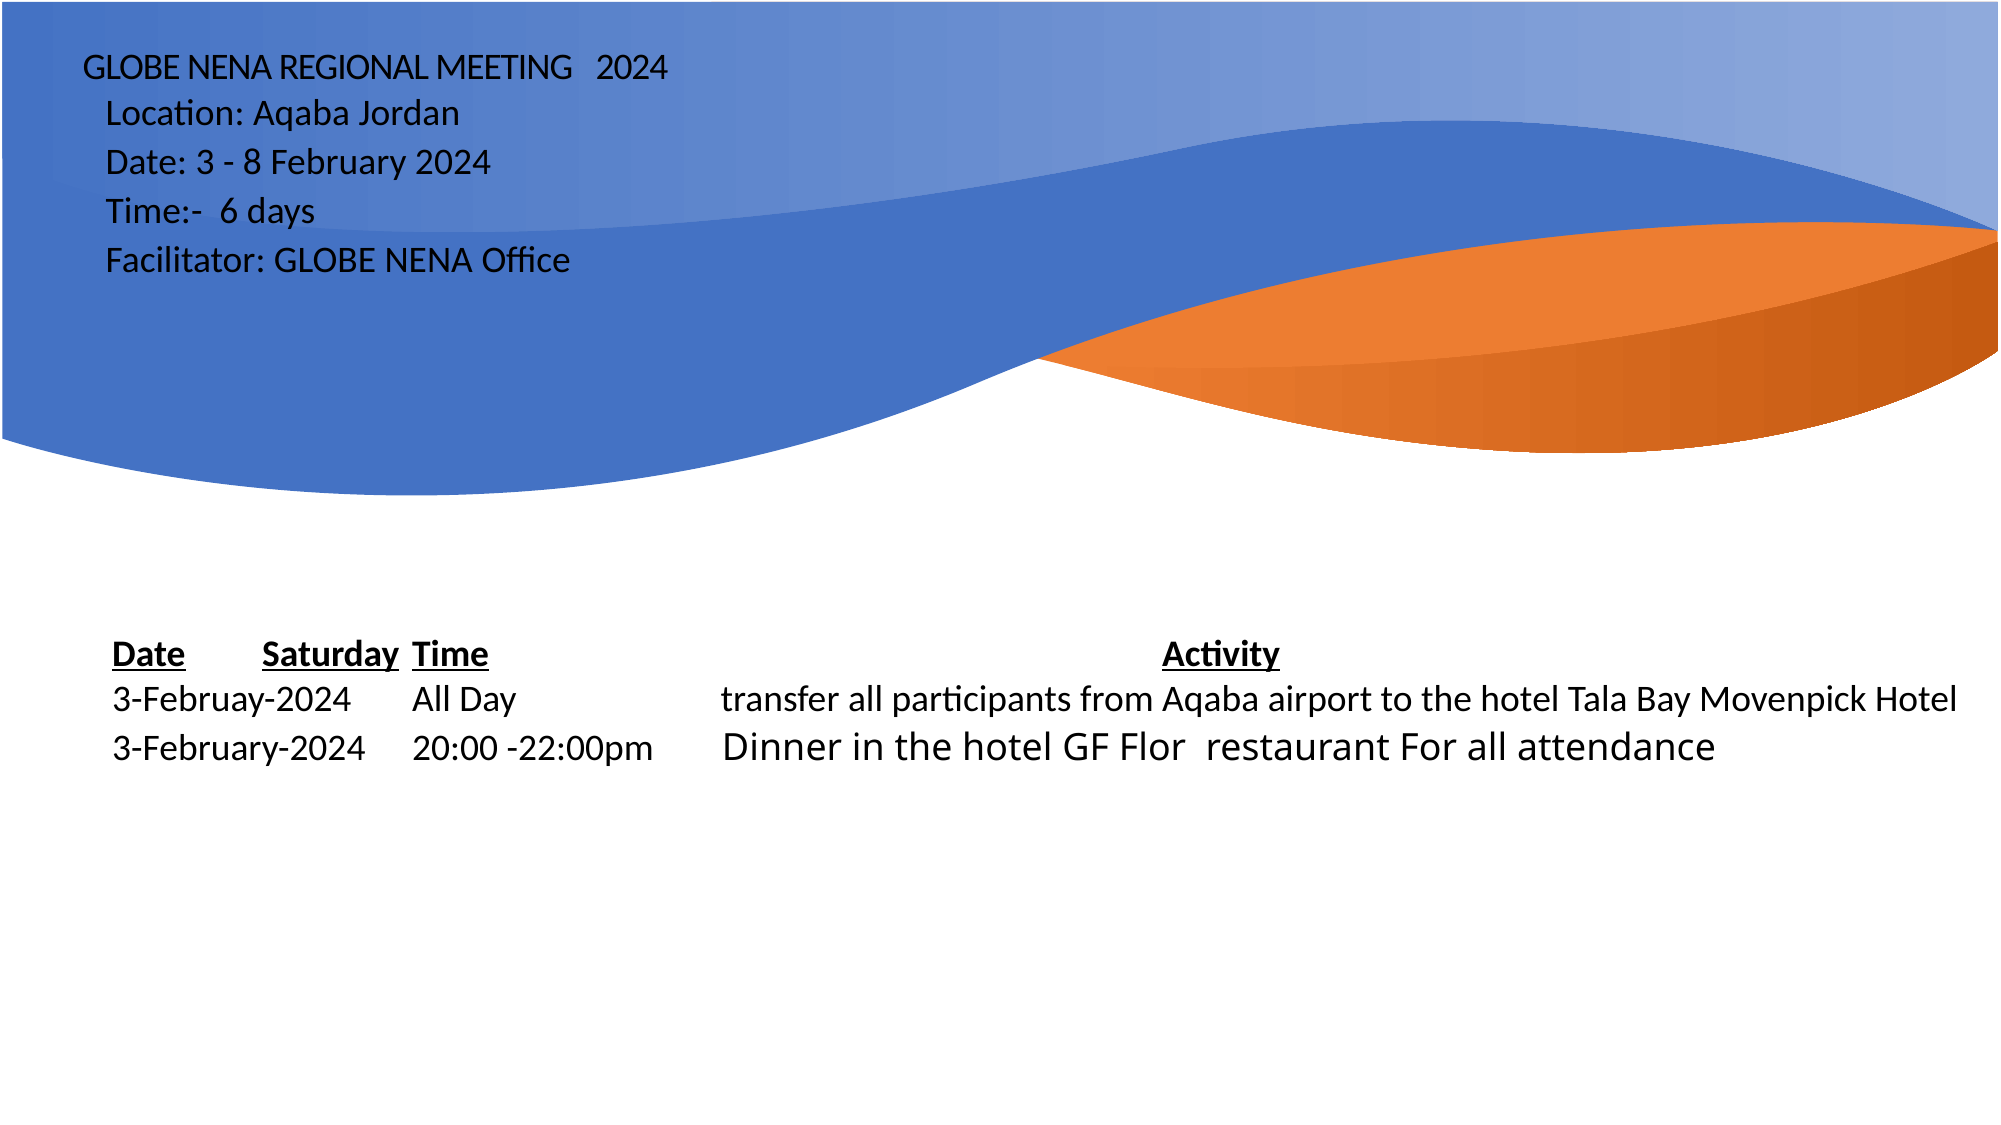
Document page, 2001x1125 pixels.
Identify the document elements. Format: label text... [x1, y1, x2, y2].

text_box Date Saturday Time Activity 3-Februay-2024 All Day transfer all participants from Aqaba airport to the hotel Tala Bay Movenpick Hotel 3-February-2024 20:00 -22:00pm Dinner in the hotel GF Flor restaurant For all attendance [97, 621, 2000, 776]
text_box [0, 0, 2000, 497]
